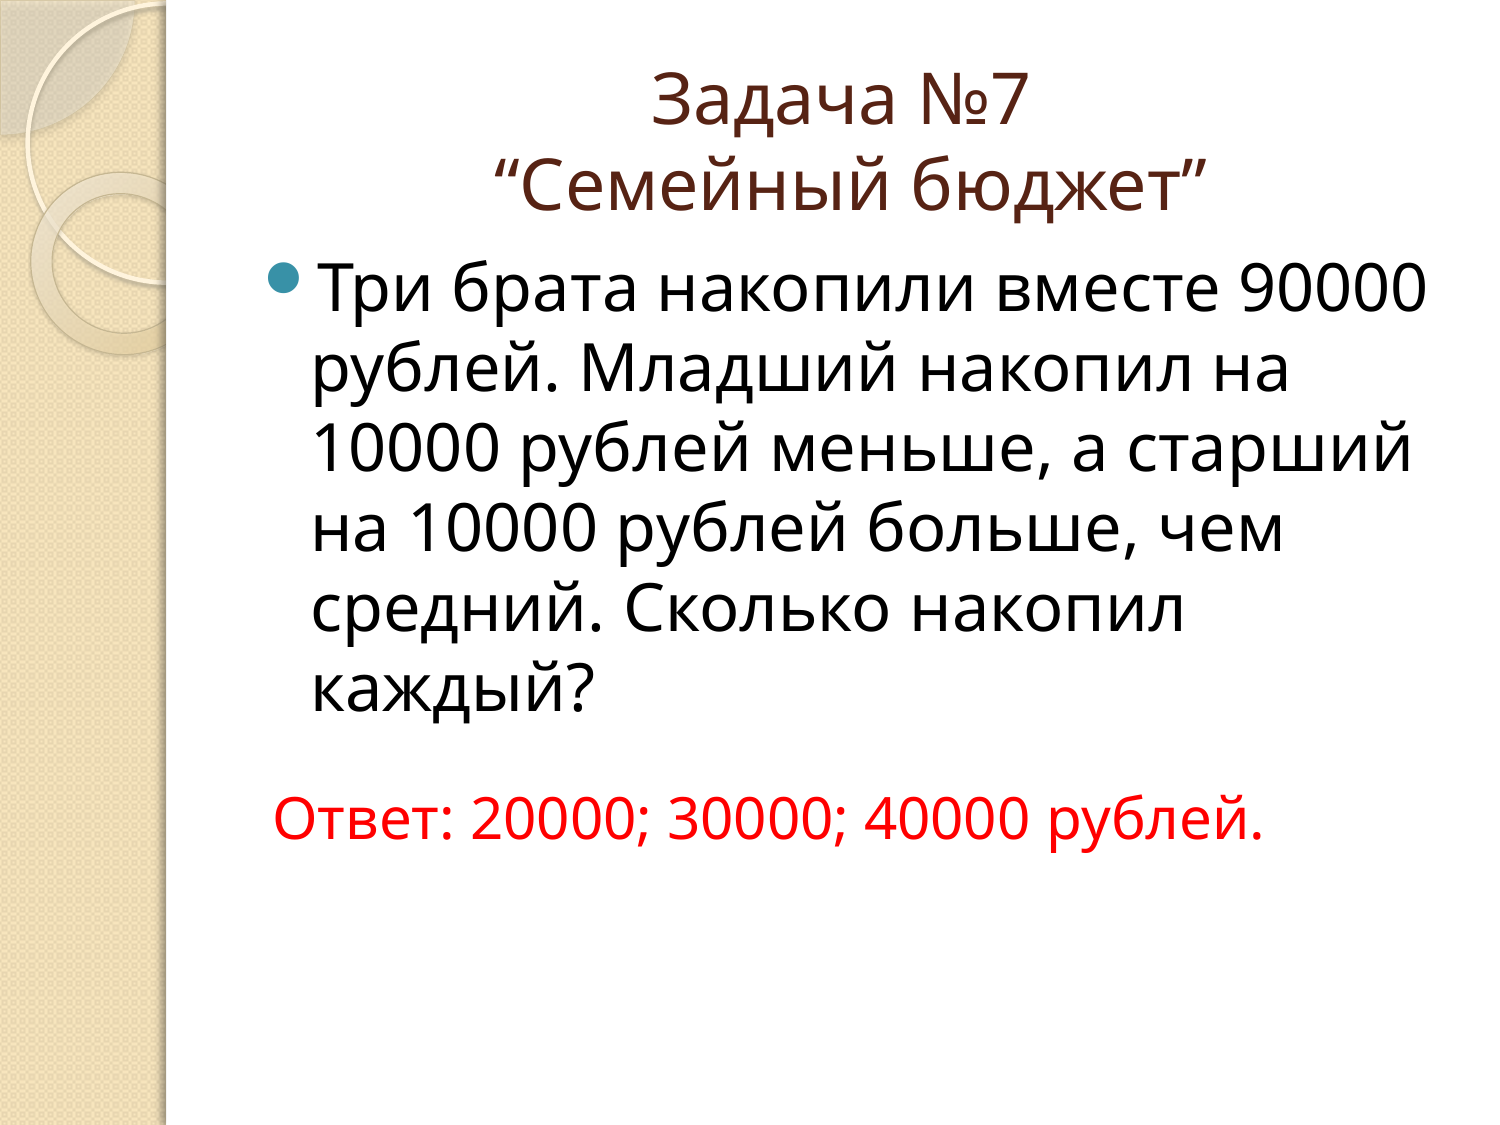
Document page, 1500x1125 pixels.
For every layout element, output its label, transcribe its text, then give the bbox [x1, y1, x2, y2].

text_box Ответ: 20000; 30000; 40000 рублей. [257, 773, 1336, 904]
list Три брата накопили вместе 90000 рублей. Младший накопил на 10000 рублей меньше, а старший на 10000 рублей больше, чем средний. Сколько накопил каждый? [235, 237, 1466, 680]
title Задача №7 “Семейный бюджет” [235, 45, 1466, 233]
